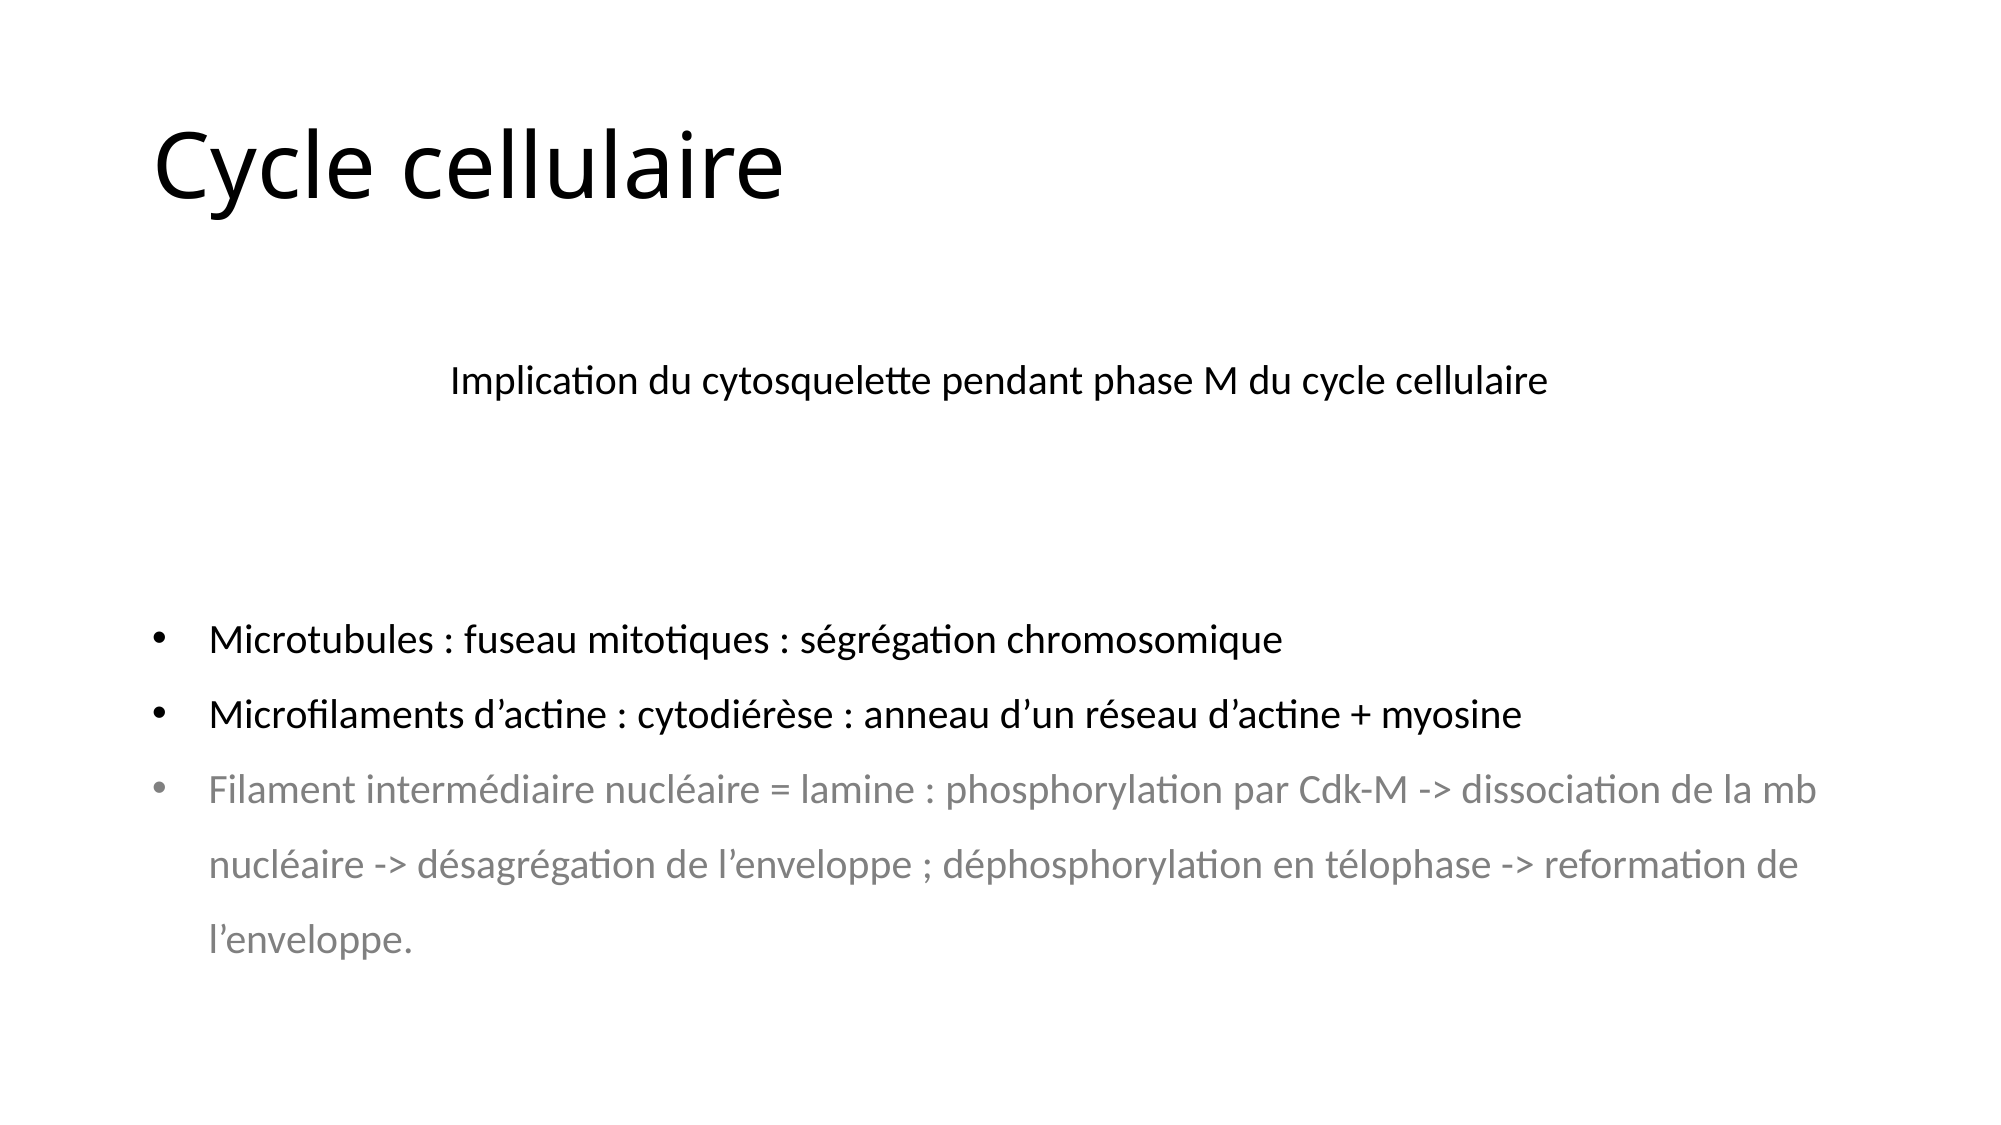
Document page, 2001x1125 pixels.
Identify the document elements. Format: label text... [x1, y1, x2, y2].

text_box Microtubules : fuseau mitotiques : ségrégation chromosomique Microfilaments d’actine : cytodiérèse : anneau d’un réseau d’actine + myosine Filament intermédiaire nucléaire = lamine : phosphorylation par Cdk-M -> dissociation de la mb nucléaire -> désagrégation de l’enveloppe ; déphosphorylation en télophase -> reformation de l’enveloppe. [137, 579, 1863, 970]
title Cycle cellulaire [137, 59, 1863, 278]
text_box Implication du cytosquelette pendant phase M du cycle cellulaire [435, 345, 1565, 411]
